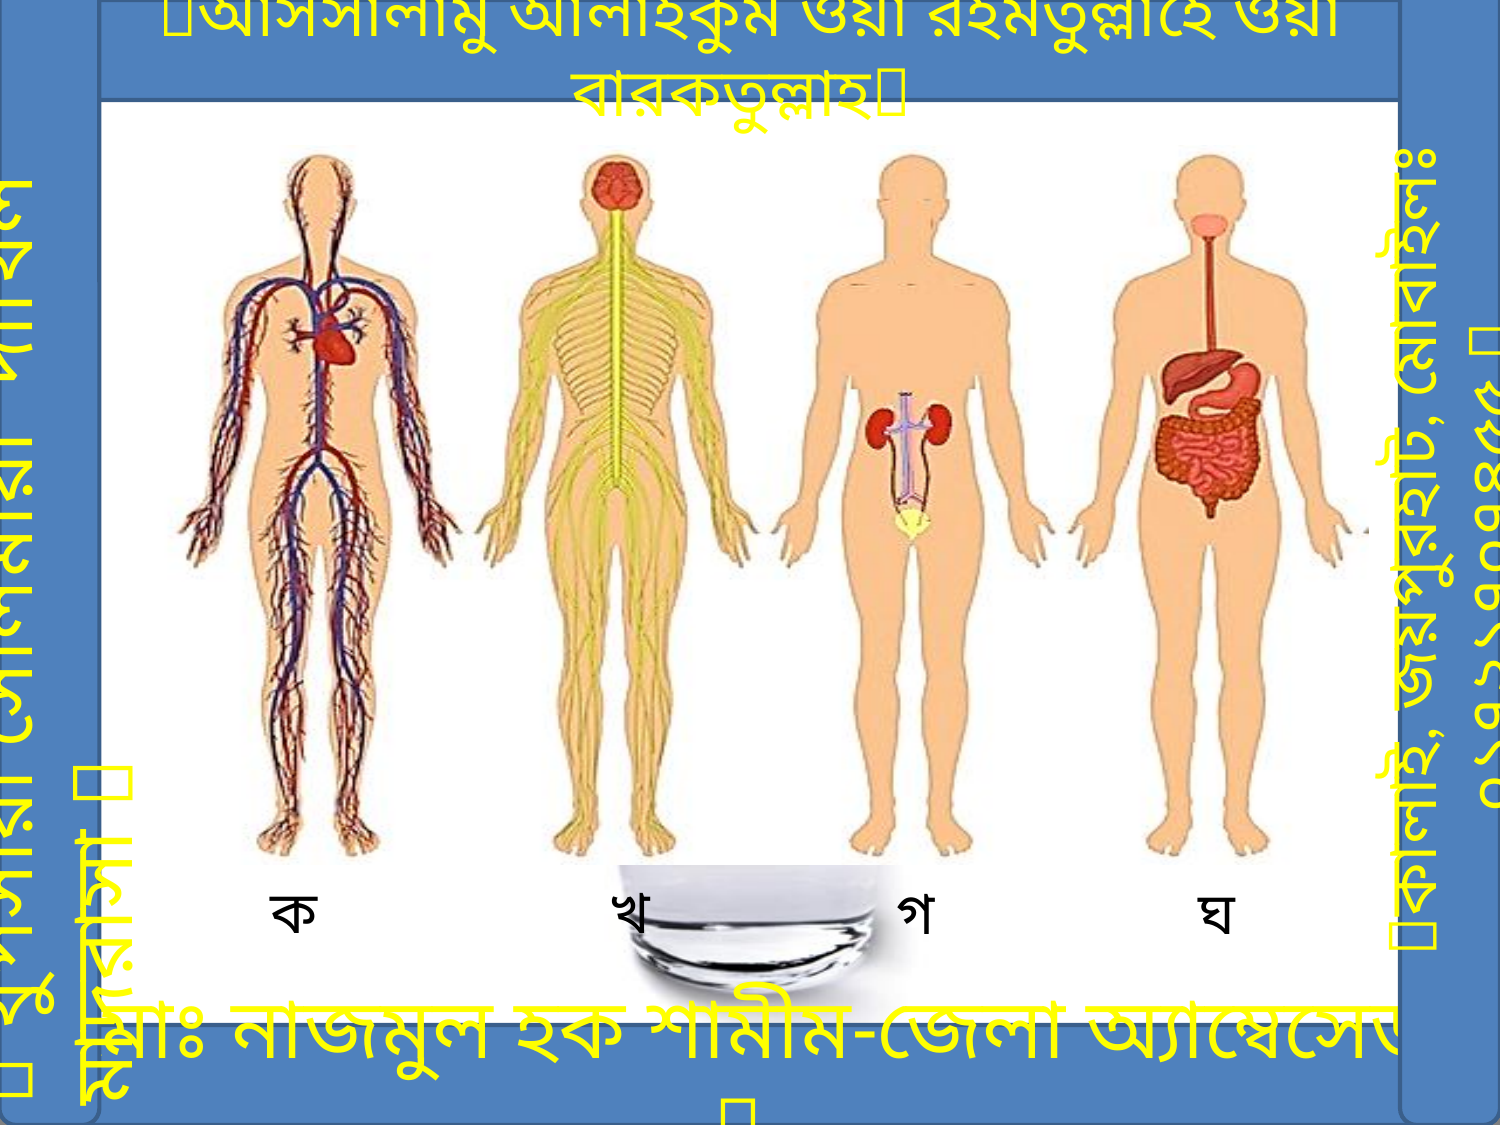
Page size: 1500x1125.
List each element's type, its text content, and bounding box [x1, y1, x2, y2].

text_box  থুপসারা সেলিমীয়া দাখিল মাদরাসা  [0, 0, 102, 1125]
text_box আসসালামু আলাইকুম ওয়া রহমতুল্লাহে ওয়া বারকতুল্লাহ [102, 0, 1397, 103]
text_box কালাই, জয়পুরহাট, মোবাইলঃ ০১৭২১৭০৭৪৫৫  [1397, 0, 1500, 1125]
text_box মোঃ নাজমুল হক শামীম-জেলা অ্যাম্বেসেডর  [93, 1022, 1406, 1125]
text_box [130, 144, 1369, 956]
picture [537, 956, 963, 1026]
